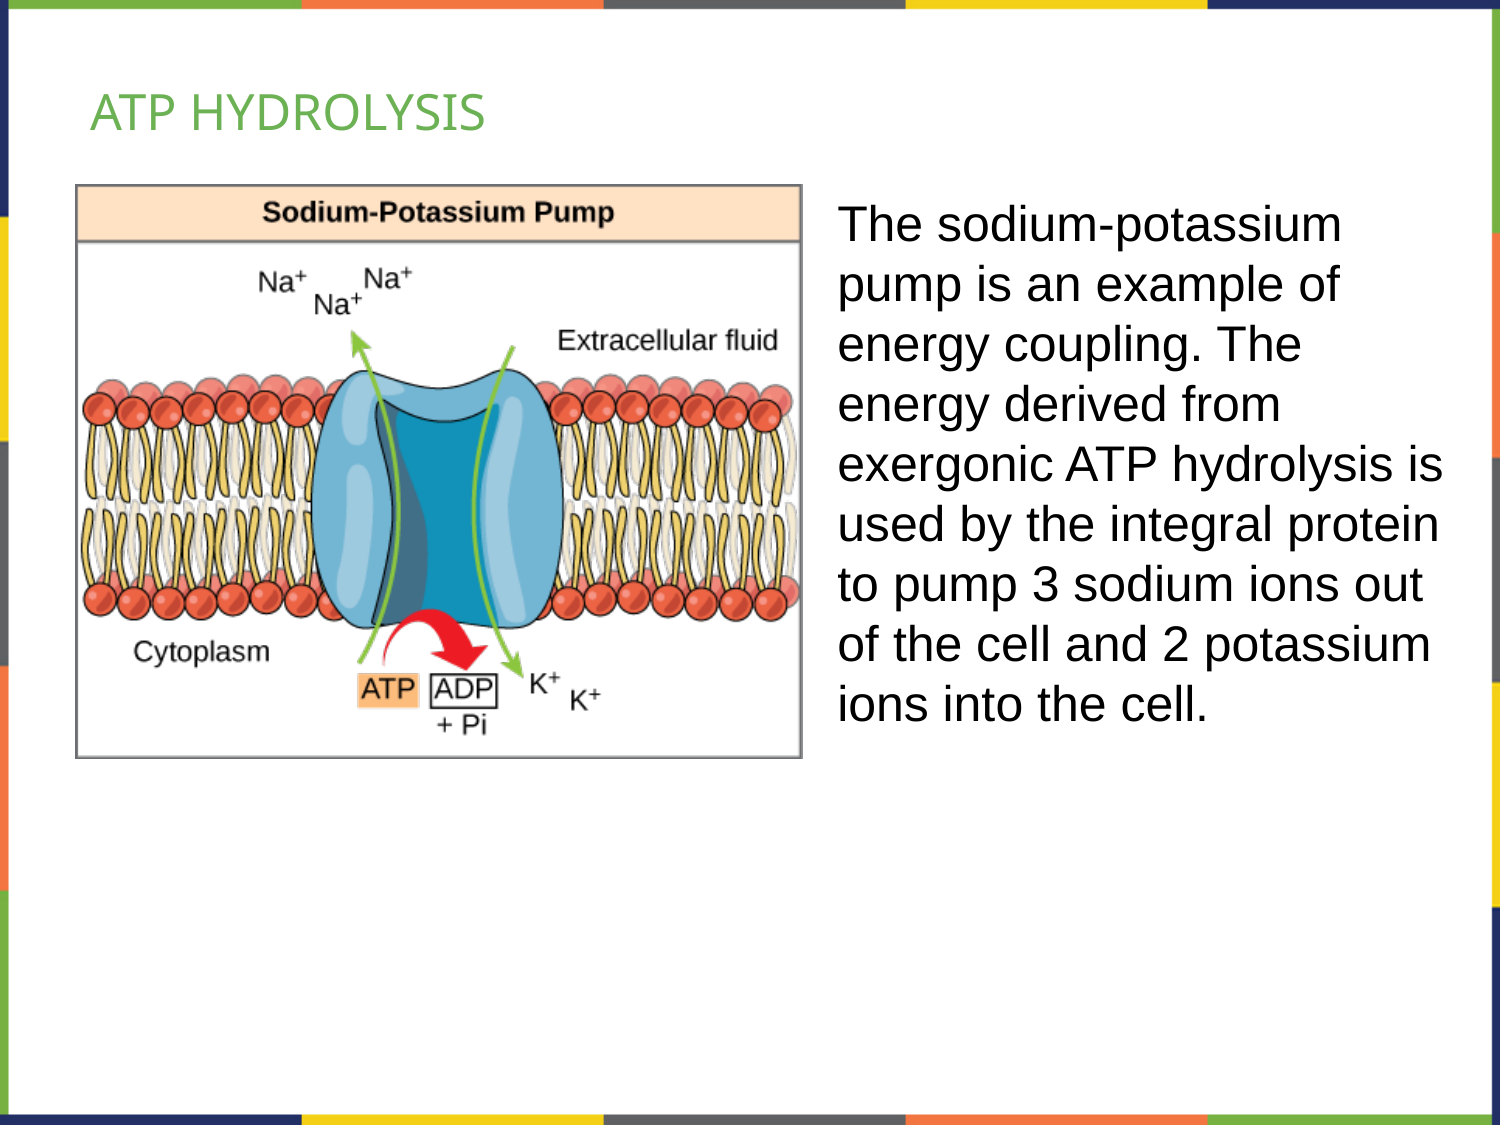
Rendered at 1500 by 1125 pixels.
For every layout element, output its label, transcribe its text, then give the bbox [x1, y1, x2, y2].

list The sodium-potassium pump is an example of energy coupling. The energy derived from exergonic ATP hydrolysis is used by the integral protein to pump 3 sodium ions out of the cell and 2 potassium ions into the cell. [1399, 184, 1470, 759]
title ATP HYDROLYSIS [75, 39, 1398, 148]
picture [0, 0, 1500, 1125]
